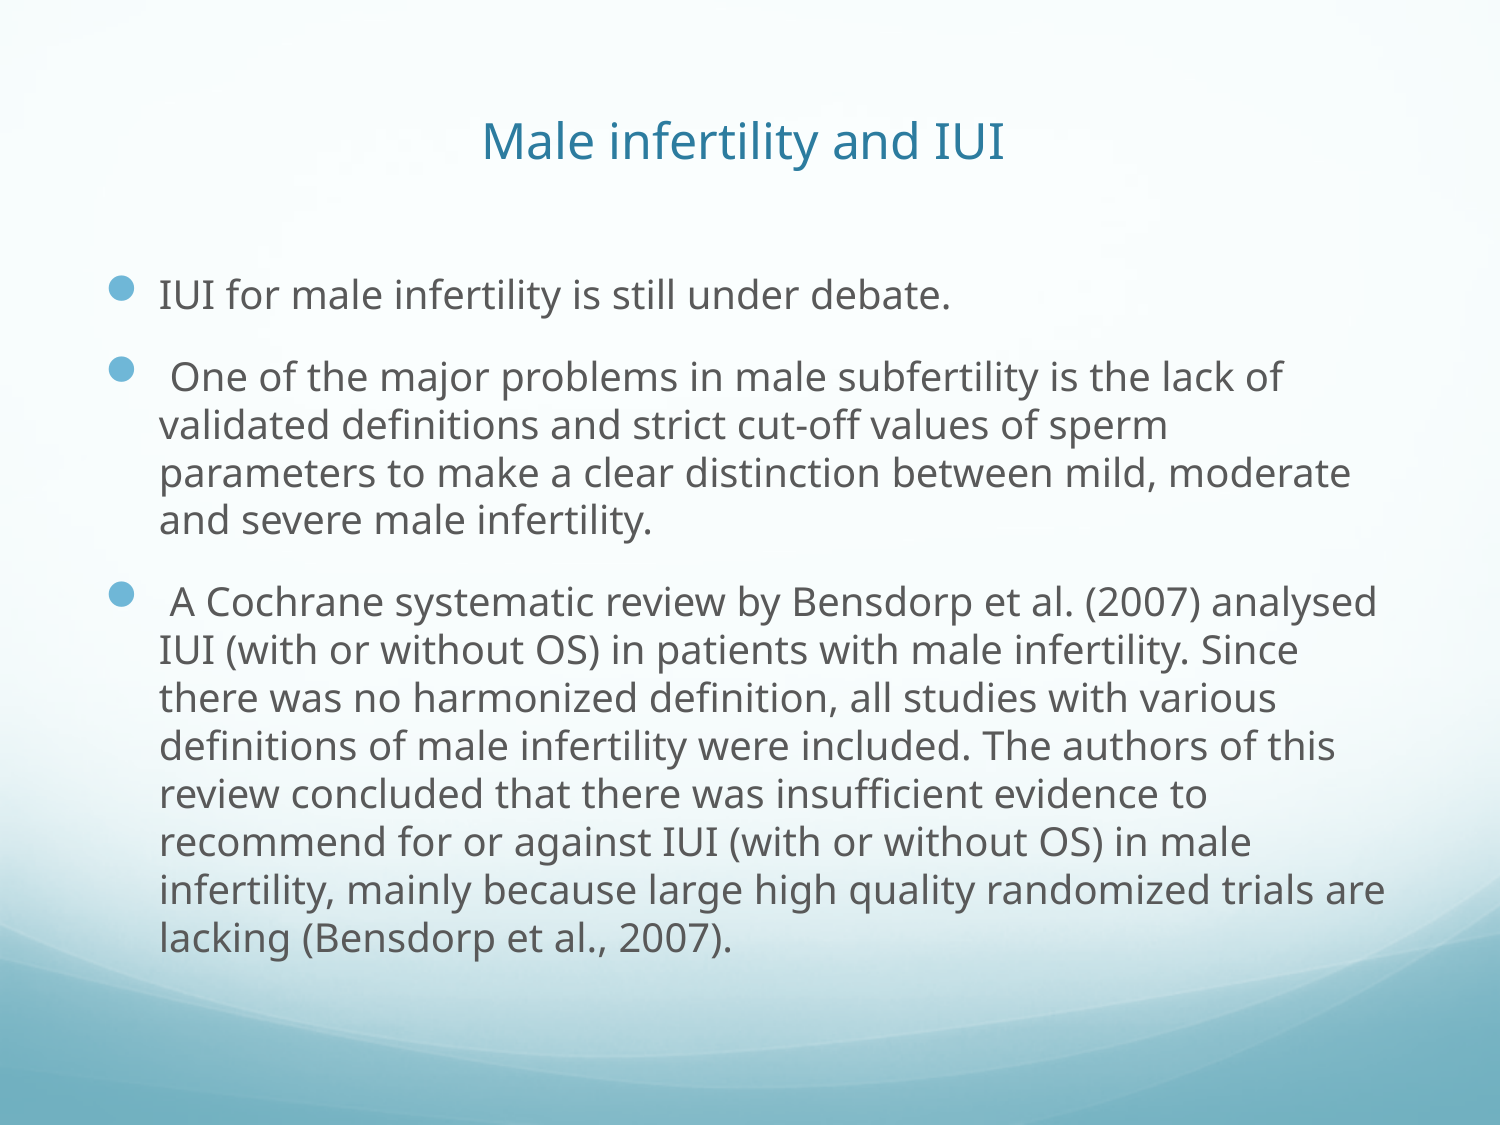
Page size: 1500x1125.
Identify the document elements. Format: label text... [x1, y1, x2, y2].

list IUI for male infertility is still under debate. One of the major problems in male subfertility is the lack of validated definitions and strict cut-off values of sperm parameters to make a clear distinction between mild, moderate and severe male infertility. A Cochrane systematic review by Bensdorp et al. (2007) analysed IUI (with or without OS) in patients with male infertility. Since there was no harmonized definition, all studies with various definitions of male infertility were included. The authors of this review concluded that there was insufficient evidence to recommend for or against IUI (with or without OS) in male infertility, mainly because large high quality randomized trials are lacking (Bensdorp et al., 2007). [90, 262, 1410, 975]
title Male infertility and IUI [90, 17, 1410, 237]
